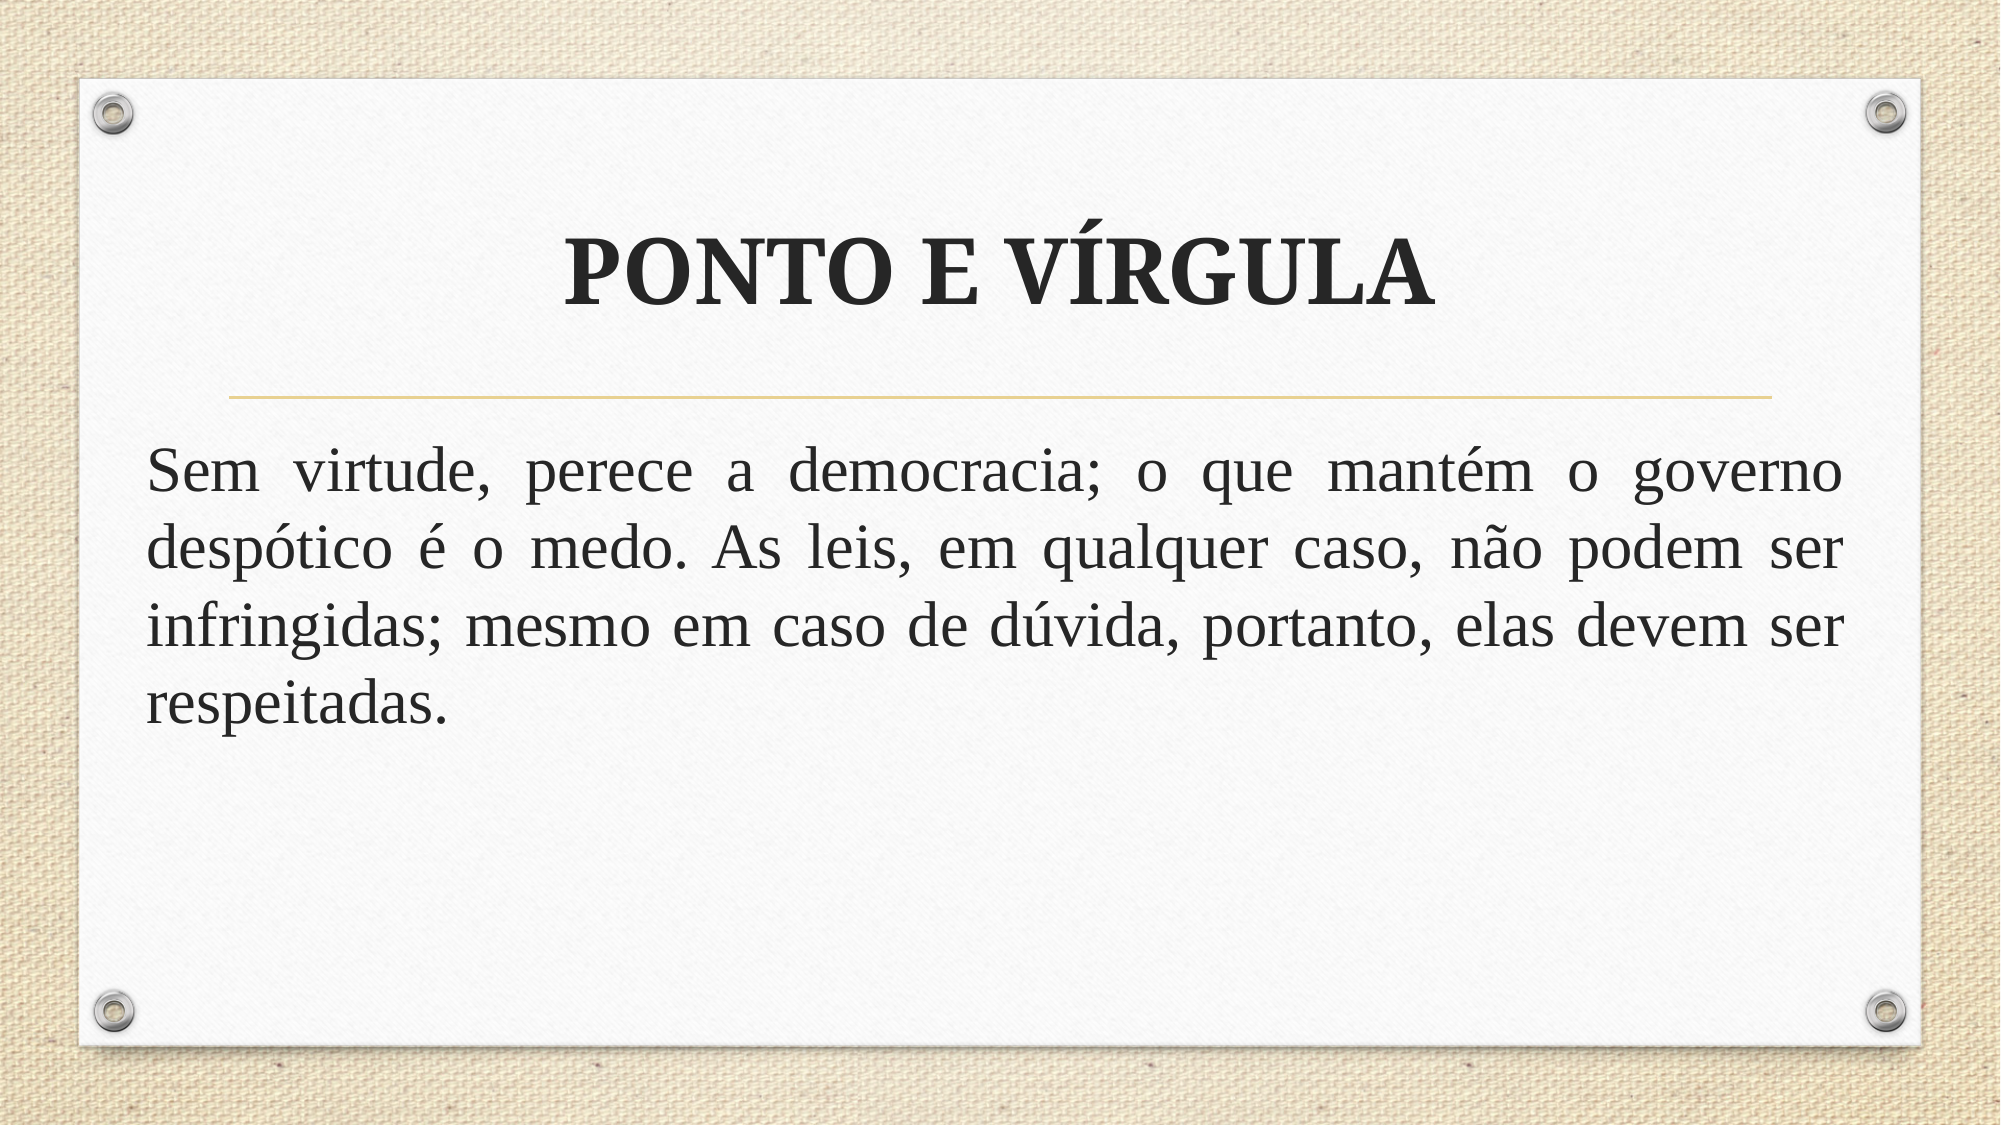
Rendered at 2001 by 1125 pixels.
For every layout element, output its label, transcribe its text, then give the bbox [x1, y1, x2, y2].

list Sem virtude, perece a democracia; o que mantém o governo despótico é o medo. As leis, em qualquer caso, não podem ser infringidas; mesmo em caso de dúvida, portanto, elas devem ser respeitadas. [131, 419, 1862, 964]
picture [0, 0, 2001, 1125]
text_box PONTO E VÍRGULA [212, 161, 1788, 375]
